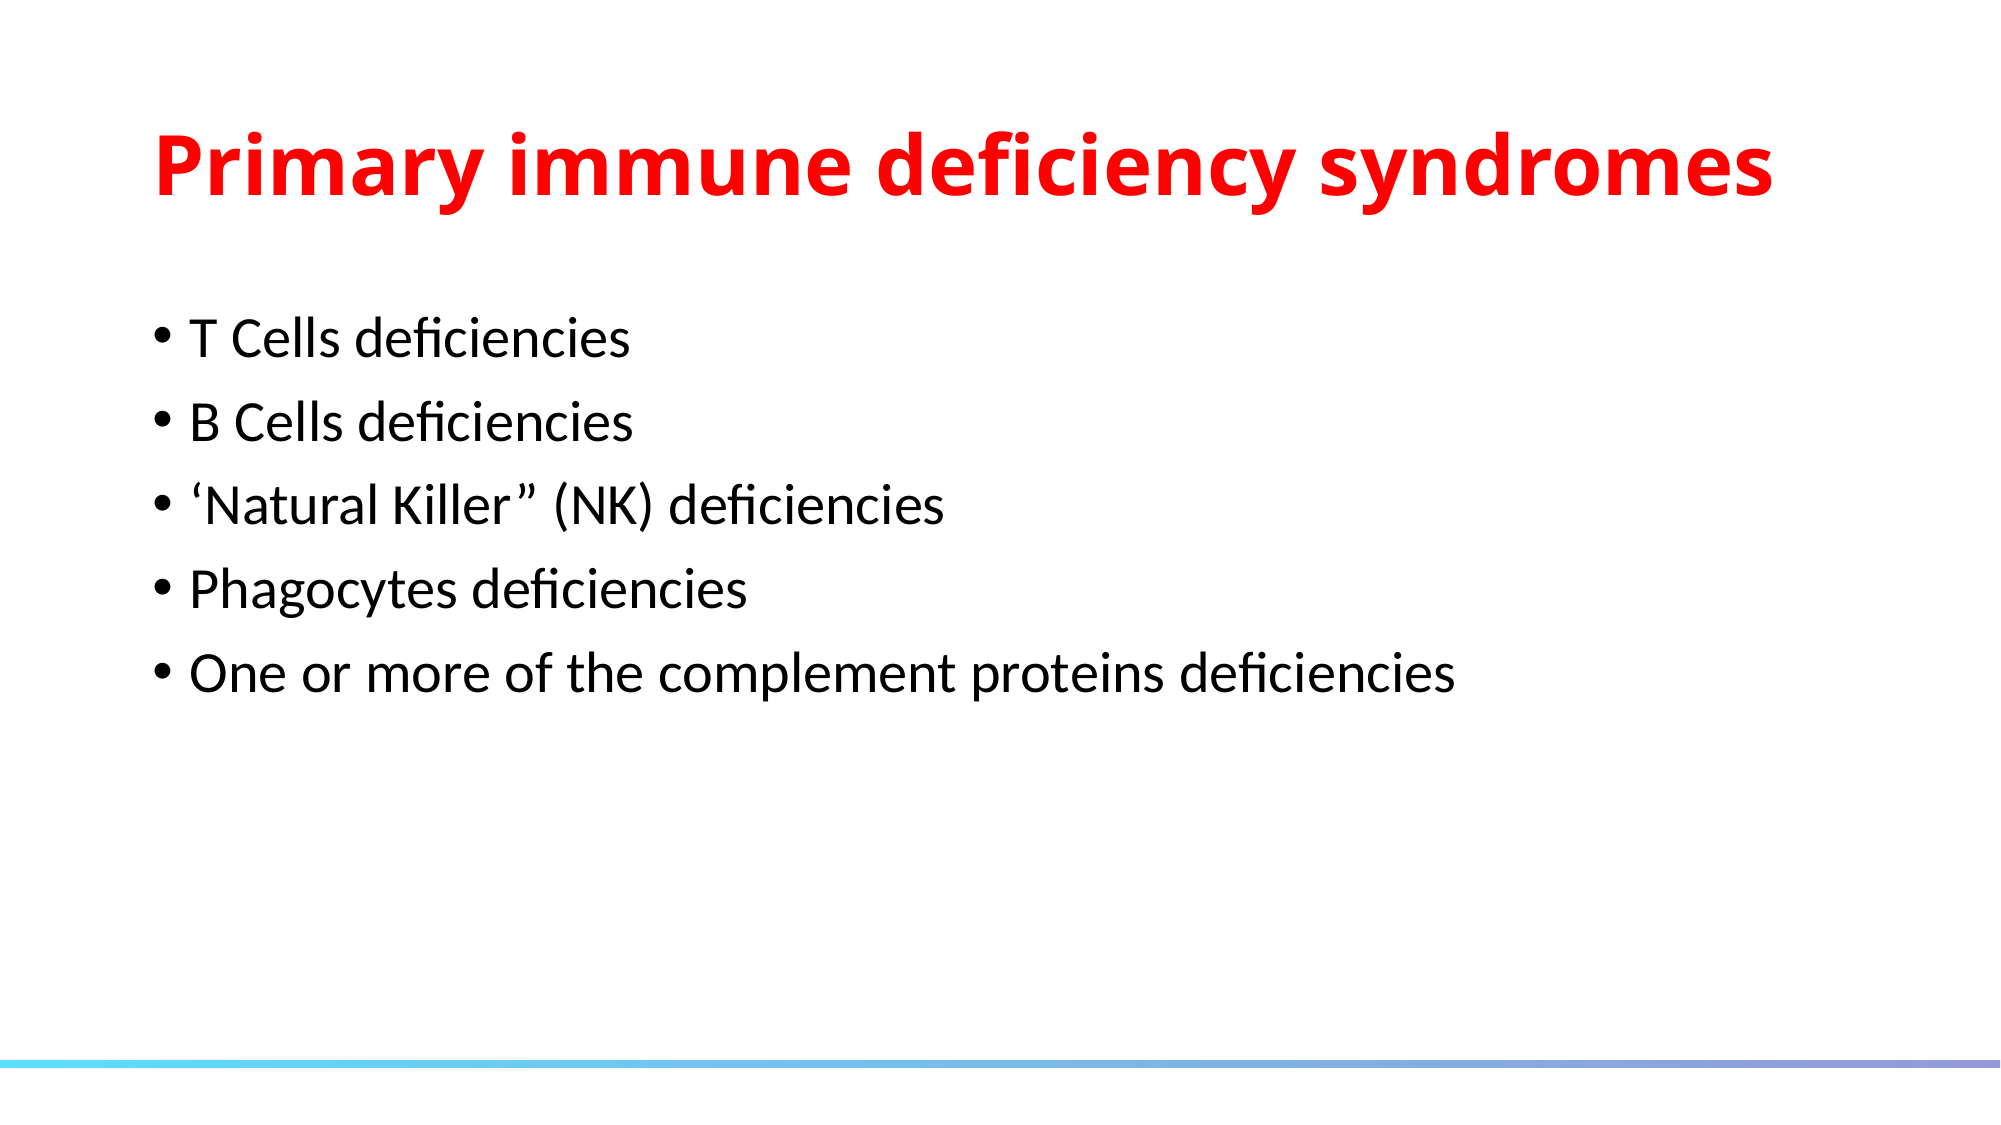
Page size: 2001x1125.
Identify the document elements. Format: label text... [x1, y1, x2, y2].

title Primary immune deficiency syndromes [137, 59, 1863, 278]
list T Cells deficiencies B Cells deficiencies ‘Natural Killer” (NK) deficiencies Phagocytes deficiencies One or more of the complement proteins deficiencies [137, 299, 1863, 1014]
